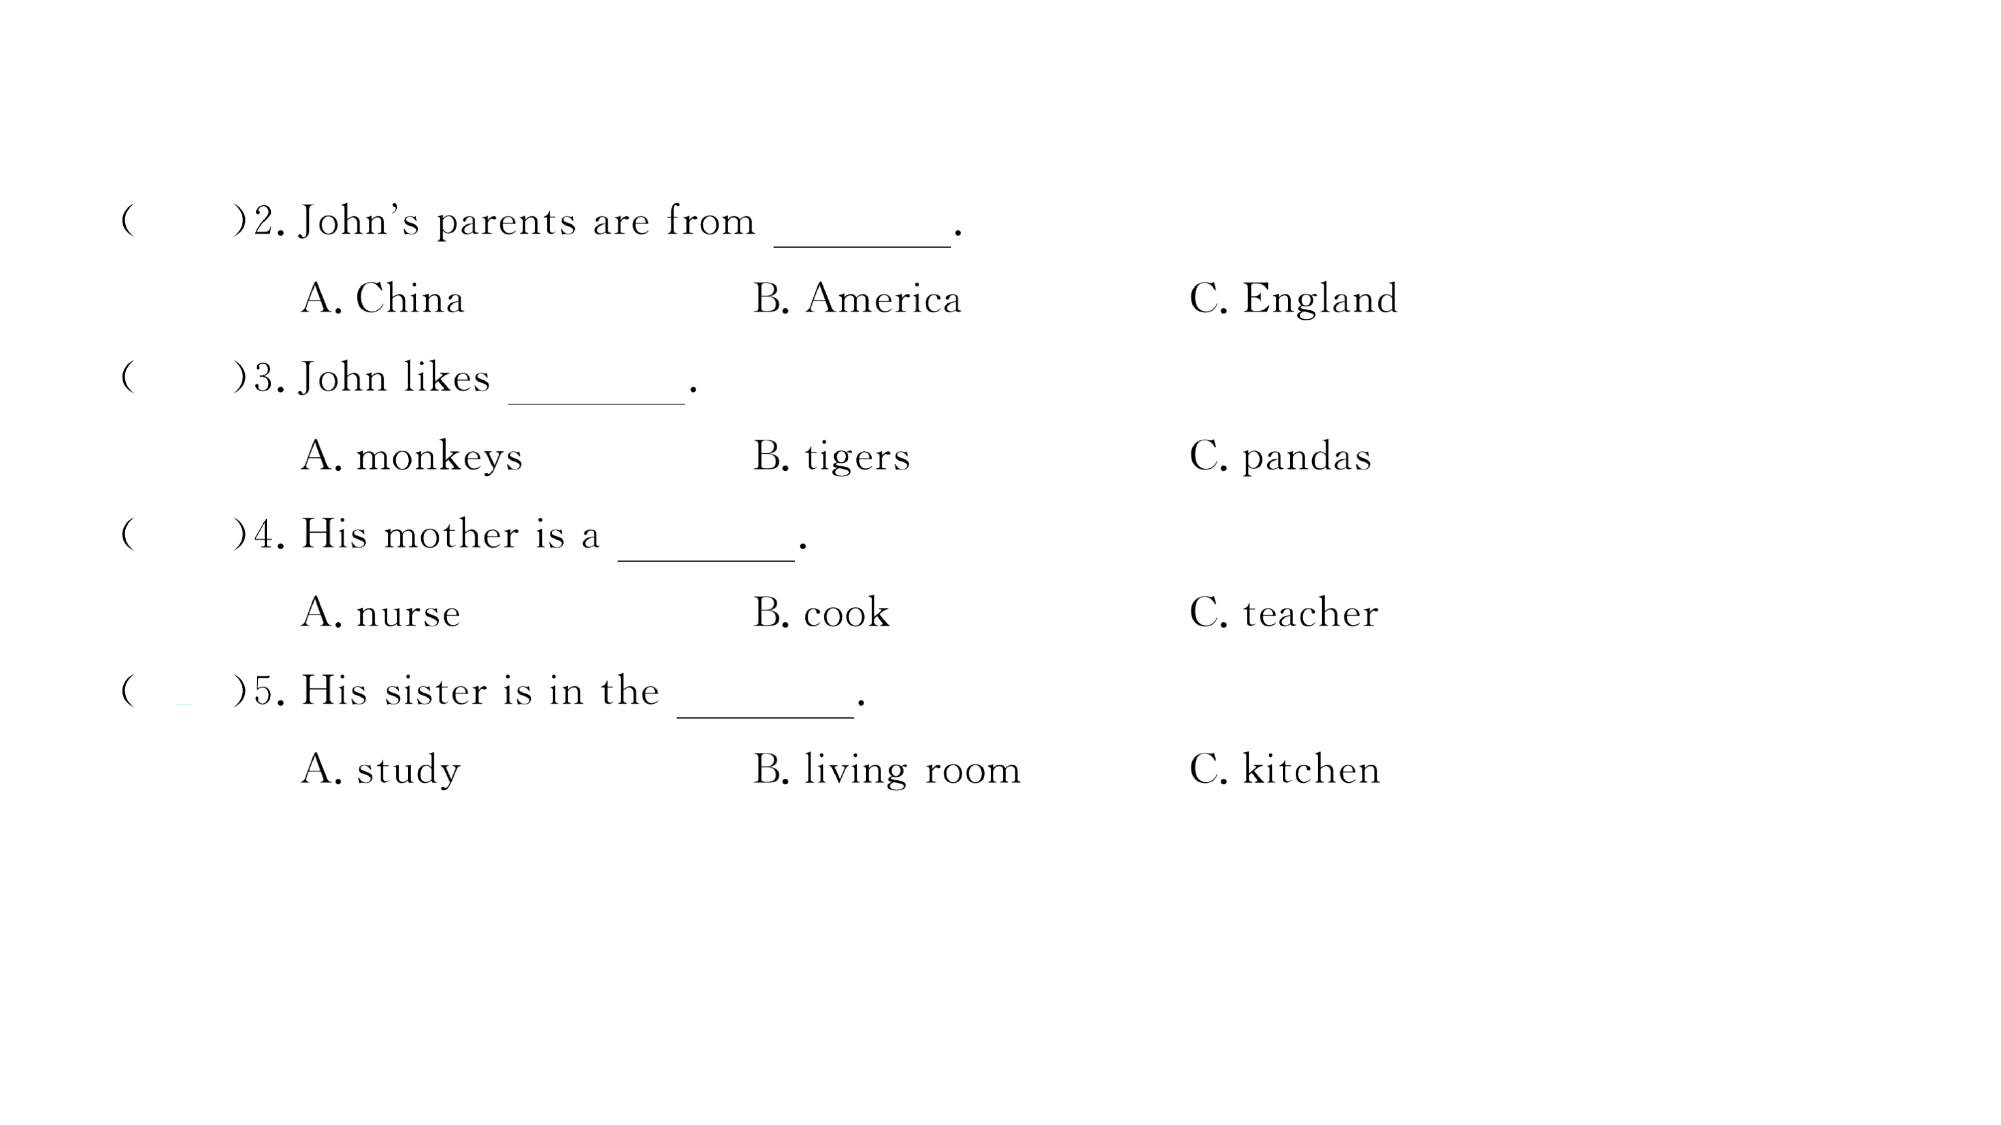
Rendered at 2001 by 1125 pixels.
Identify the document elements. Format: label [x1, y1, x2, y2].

picture [118, 177, 2000, 807]
